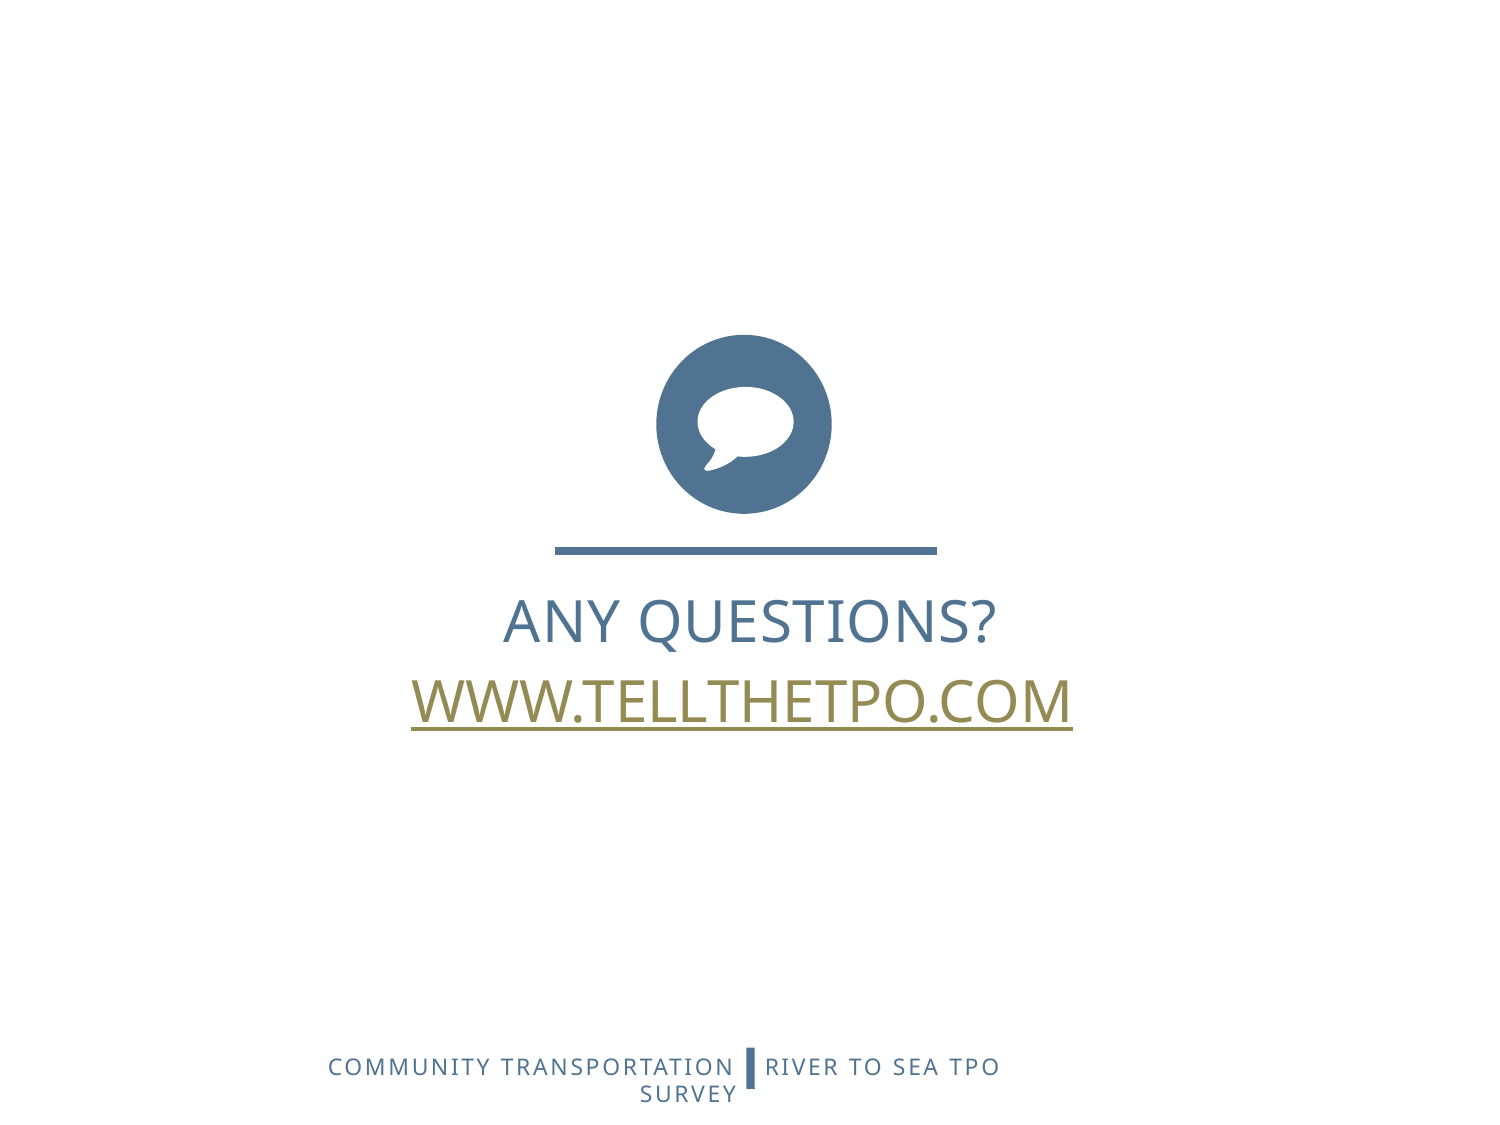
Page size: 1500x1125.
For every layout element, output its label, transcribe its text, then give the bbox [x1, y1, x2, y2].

text_box COMMUNITY TRANSPORTATION SURVEY [250, 1049, 743, 1125]
picture [697, 386, 794, 471]
text_box ANY QUESTIONS? [447, 580, 1054, 657]
text_box RIVER TO SEA TPO [758, 1049, 1233, 1084]
text_box WWW.TELLTHETPO.COM [0, 660, 1500, 747]
text_box [655, 333, 833, 515]
